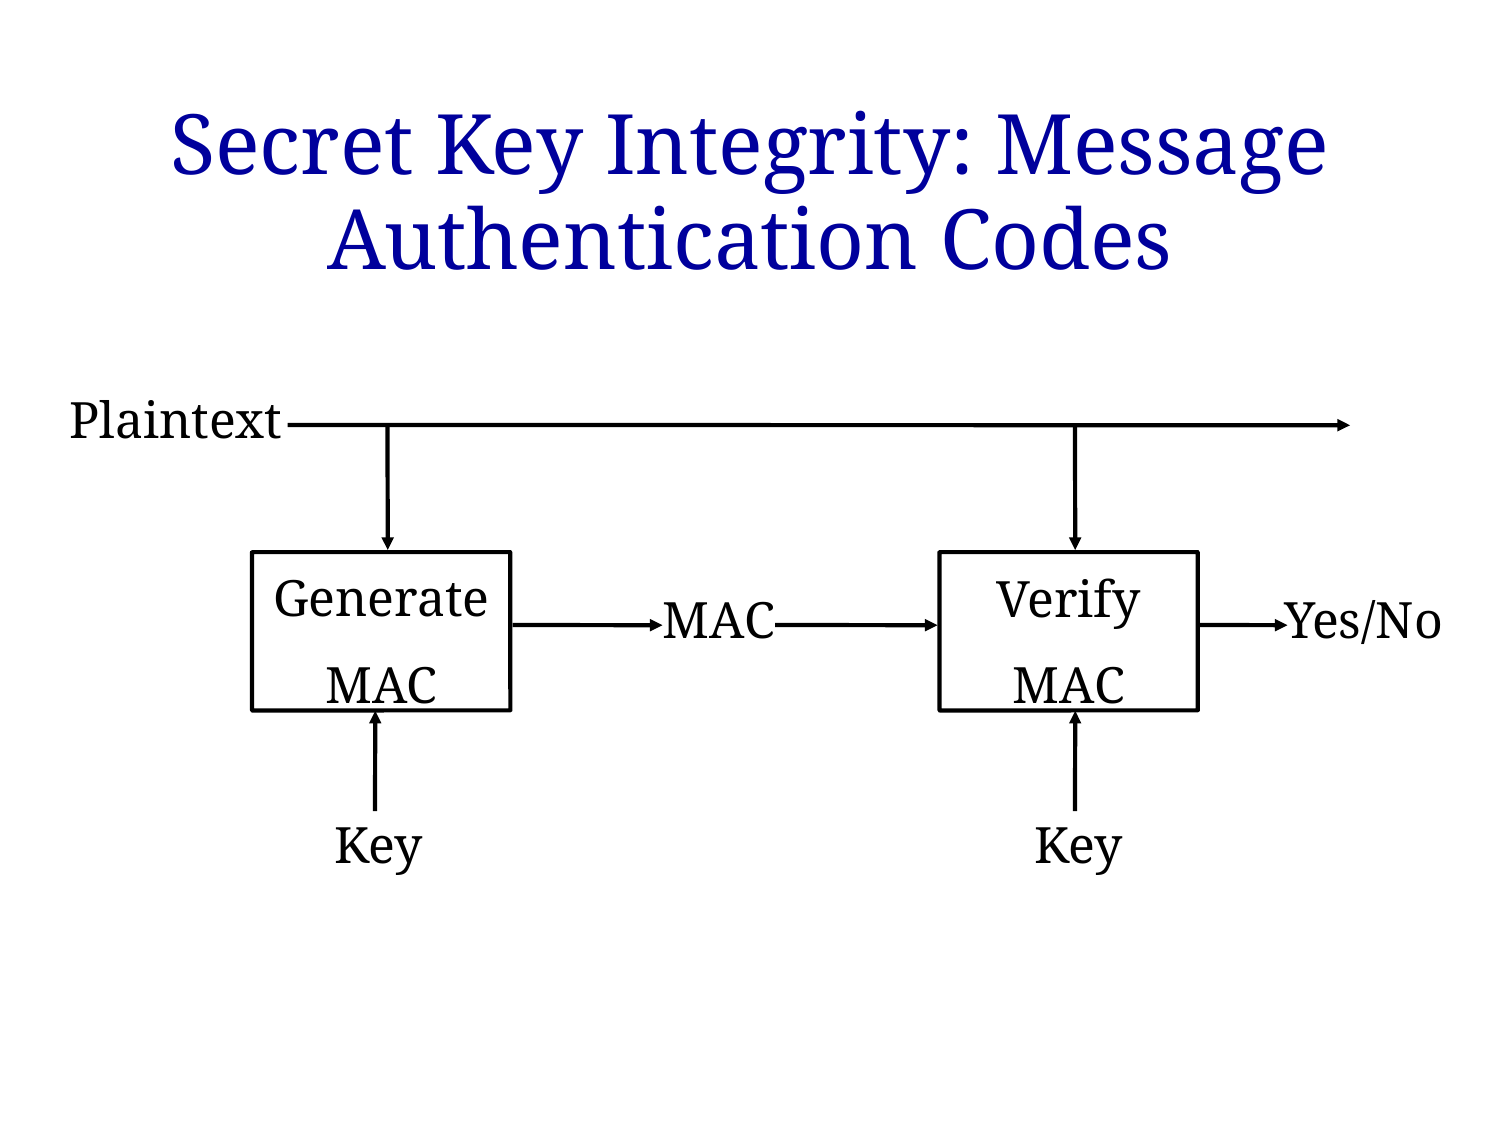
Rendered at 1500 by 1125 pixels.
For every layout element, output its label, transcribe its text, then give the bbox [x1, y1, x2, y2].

text_box Key [319, 809, 439, 883]
text_box [1069, 425, 1082, 550]
text_box Generate MAC [257, 711, 374, 722]
text_box [1069, 710, 1082, 812]
text_box [1076, 419, 1351, 432]
text_box Yes/No [1269, 584, 1459, 658]
text_box Verify MAC [981, 711, 1074, 722]
text_box [369, 710, 382, 812]
text_box [775, 619, 938, 632]
text_box [252, 552, 511, 711]
text_box Plaintext [54, 384, 298, 458]
text_box [512, 619, 663, 632]
text_box Verify MAC [1076, 711, 1156, 722]
text_box [939, 552, 1198, 711]
text_box Generate MAC [376, 711, 505, 722]
text_box [1200, 618, 1288, 632]
text_box Key [1019, 809, 1139, 883]
text_box MAC [647, 585, 791, 658]
text_box [381, 425, 394, 550]
title Secret Key Integrity: Message Authentication Codes [112, 99, 1388, 288]
